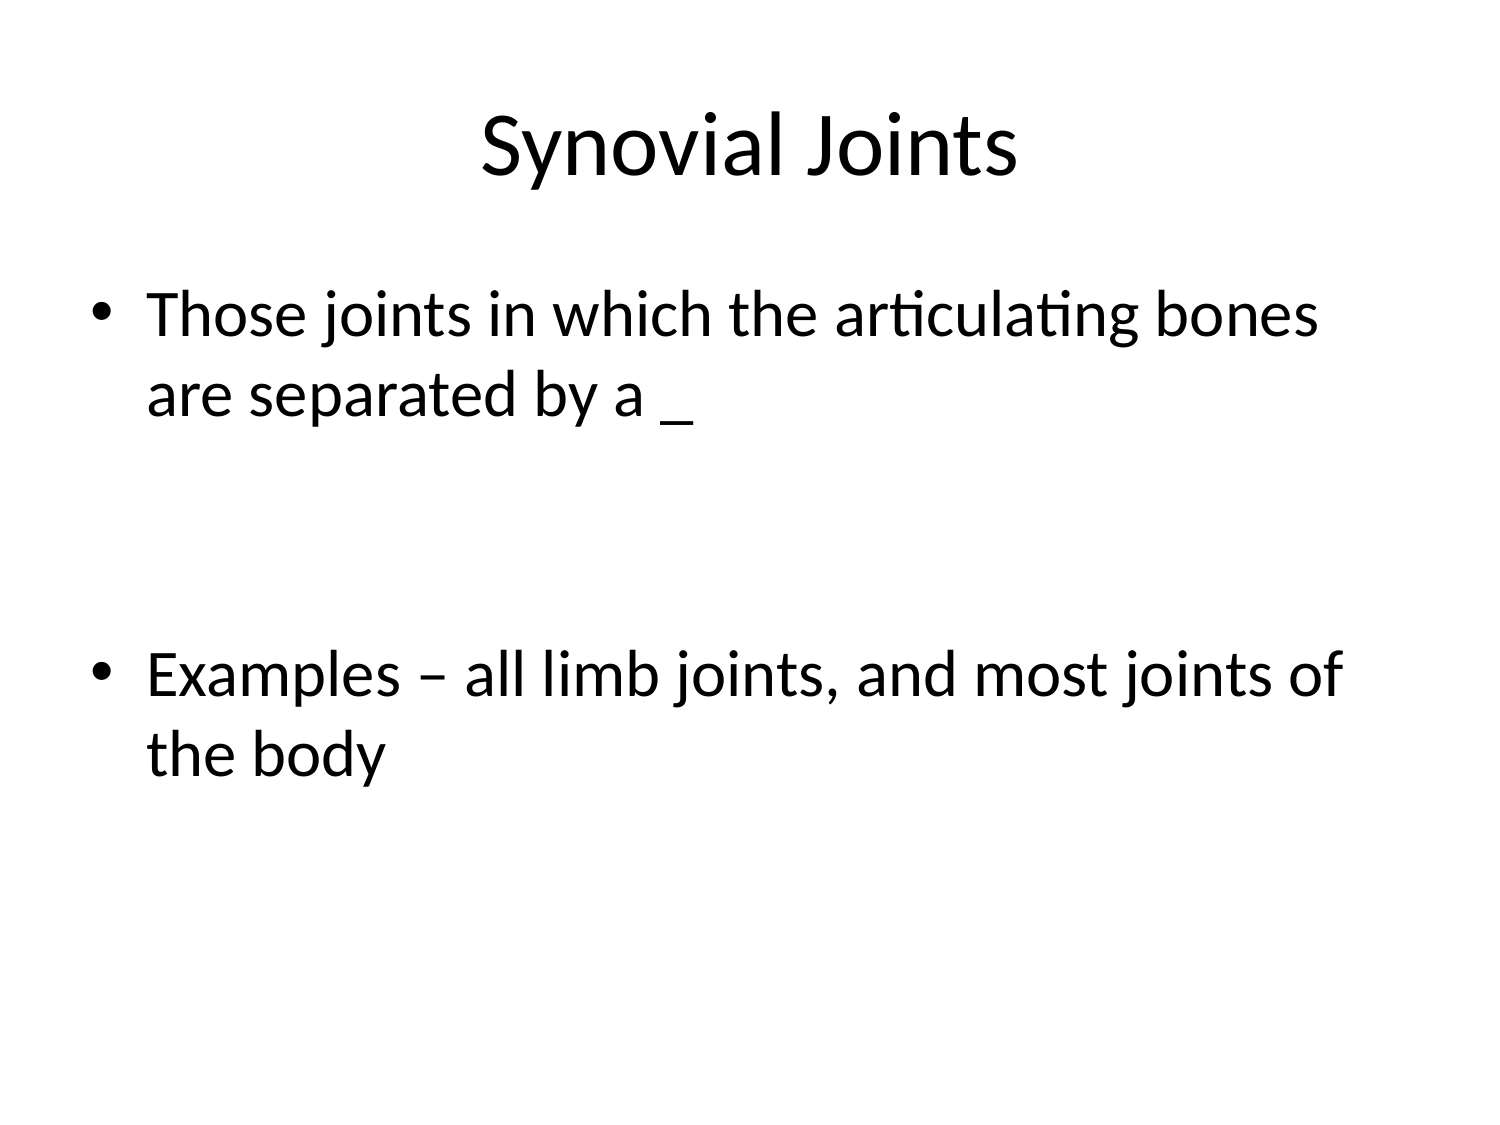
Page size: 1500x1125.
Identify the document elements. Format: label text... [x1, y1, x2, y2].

list Those joints in which the articulating bones are separated by a _ Examples – all limb joints, and most joints of the body [74, 262, 1426, 1006]
title Synovial Joints [74, 44, 1426, 233]
